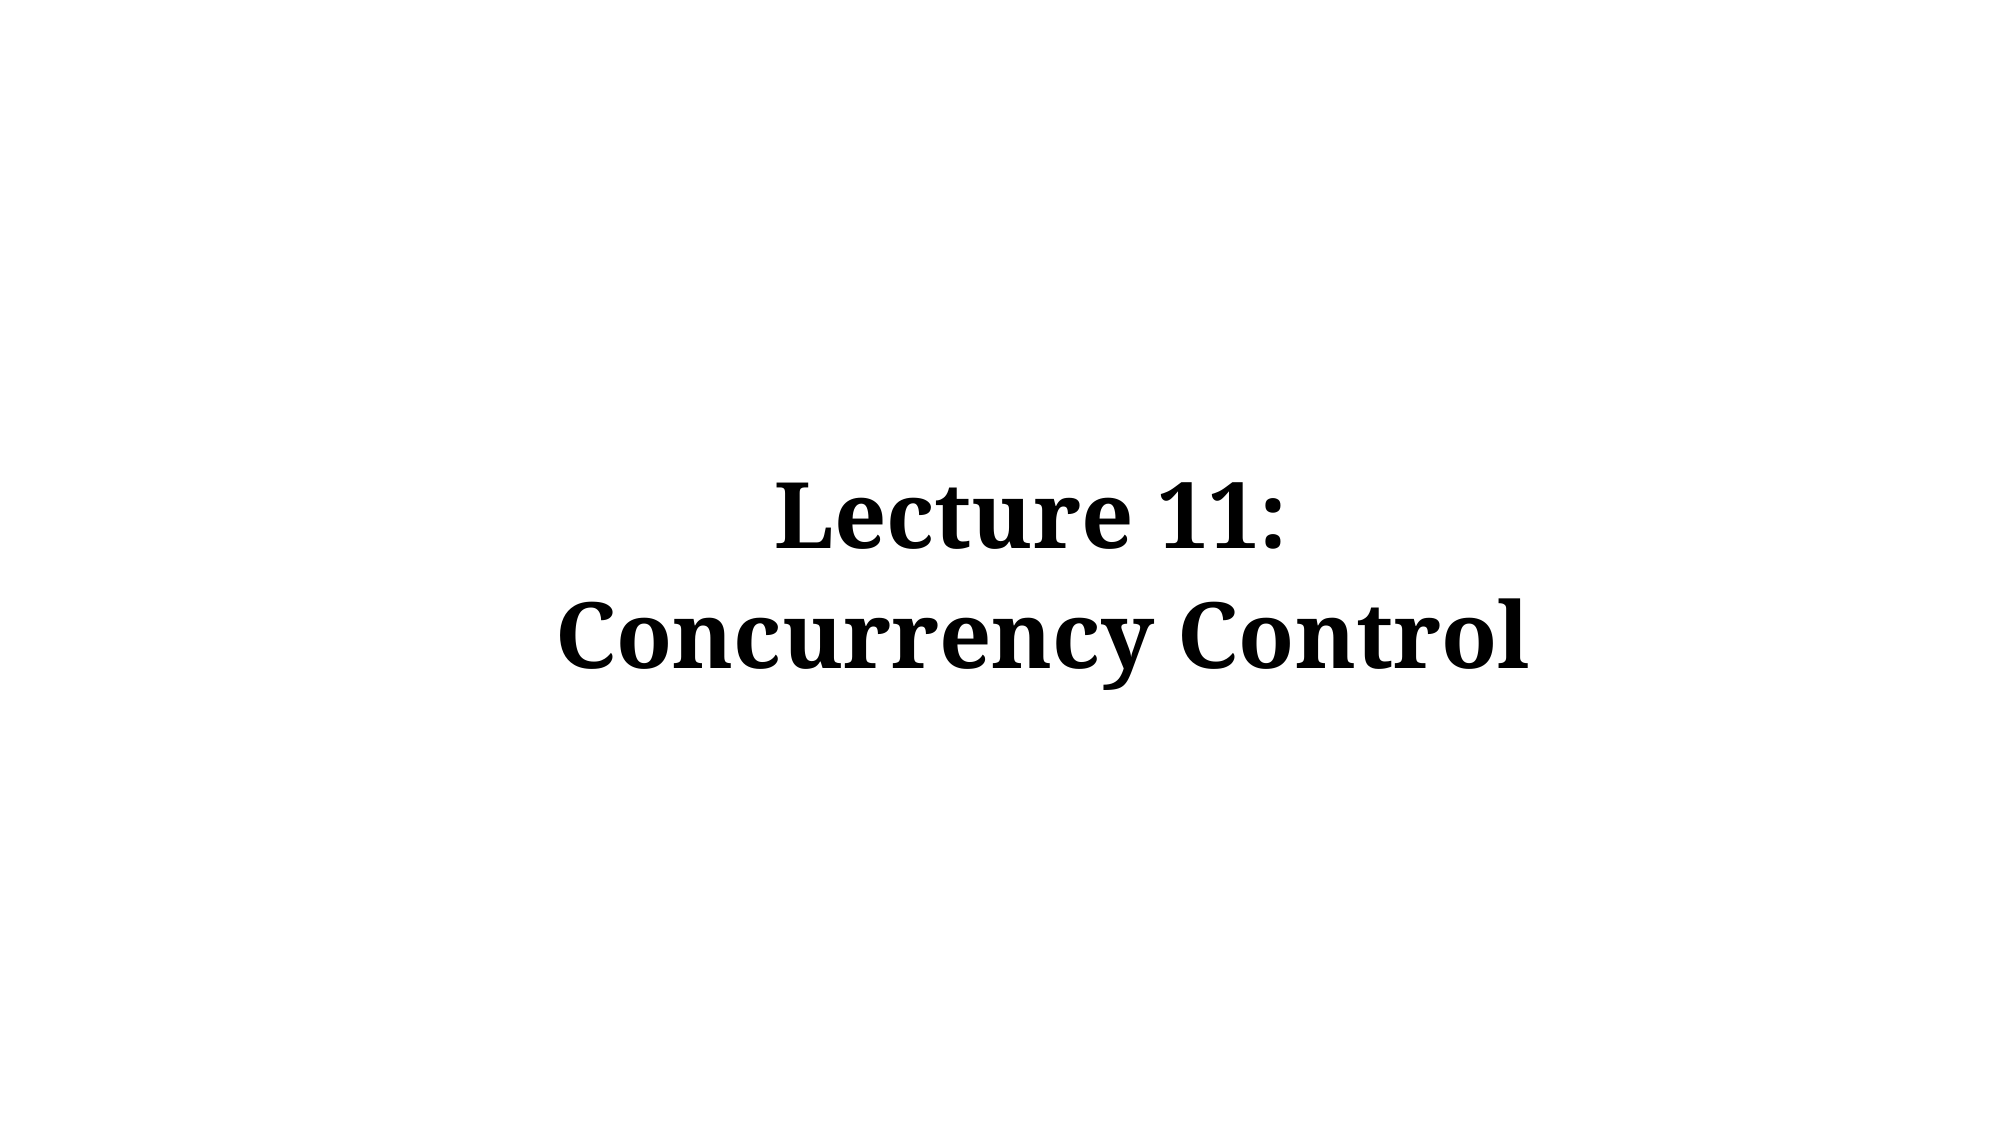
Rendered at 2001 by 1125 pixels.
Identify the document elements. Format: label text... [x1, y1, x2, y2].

text_box Lecture 11: Concurrency Control [282, 459, 1804, 698]
